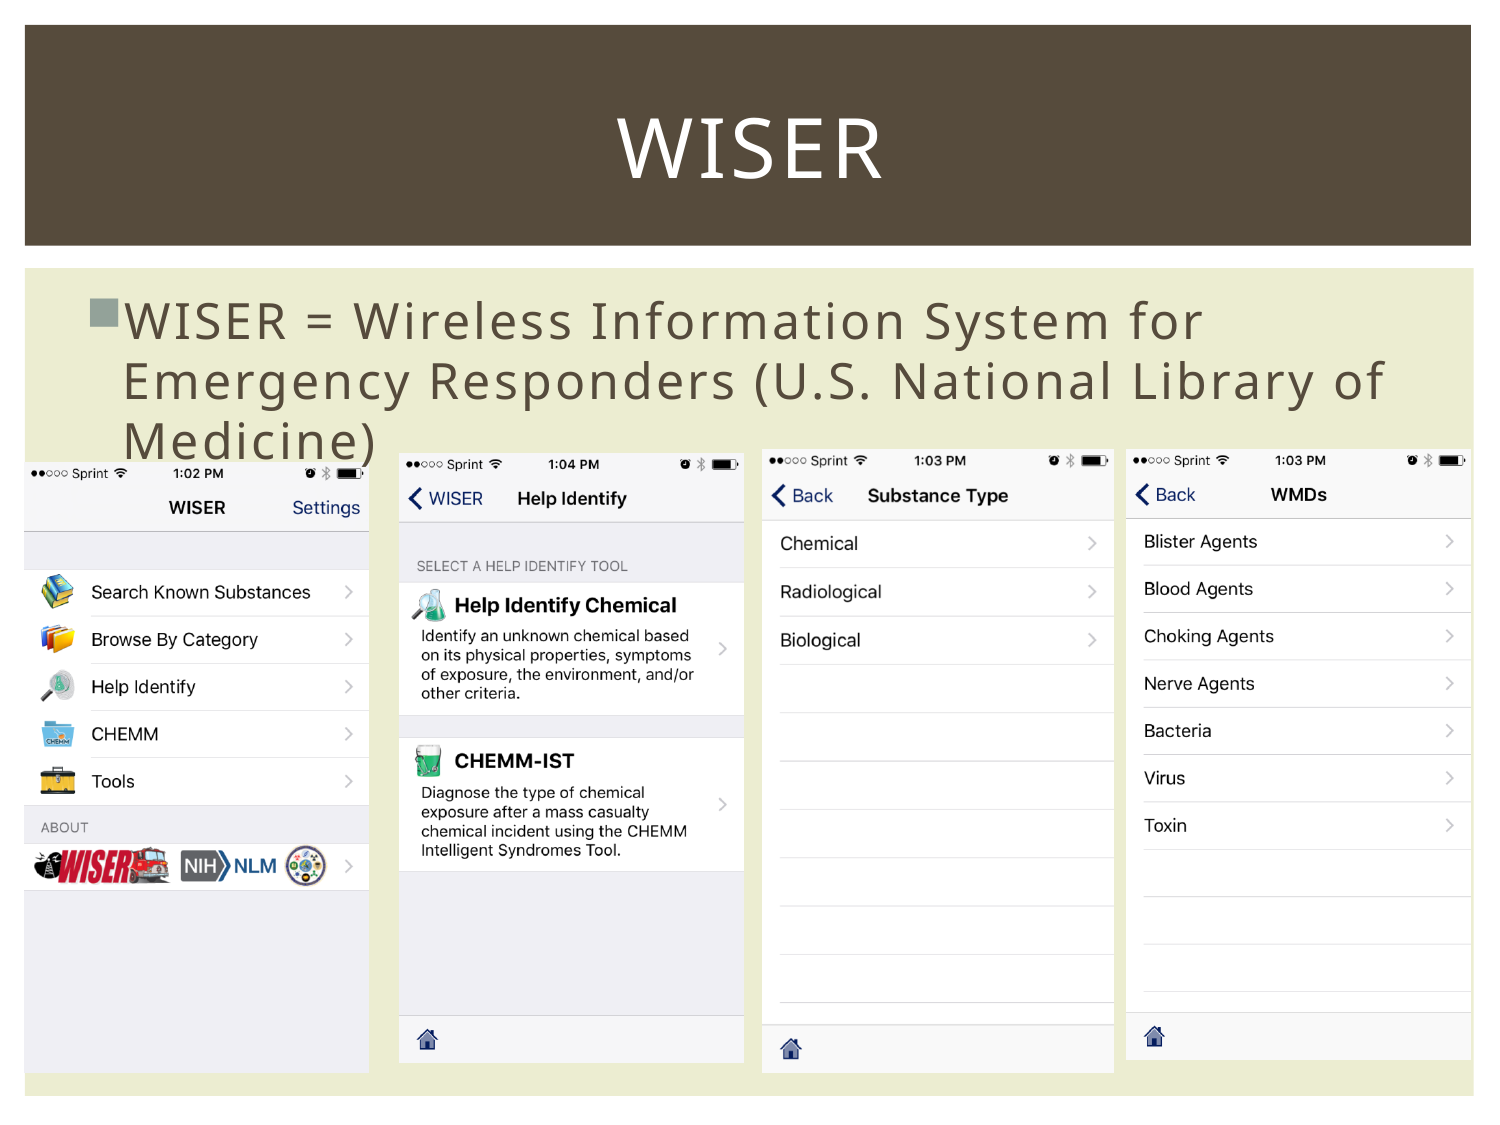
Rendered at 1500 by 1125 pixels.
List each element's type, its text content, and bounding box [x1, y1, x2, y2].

picture [24, 462, 370, 1074]
text_box WISER = Wireless Information System for Emergency Responders (U.S. National Library of Medicine) [62, 281, 1442, 1005]
picture [1126, 449, 1471, 1060]
title WISER [62, 58, 1438, 232]
picture [762, 449, 1114, 1074]
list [399, 453, 744, 1063]
